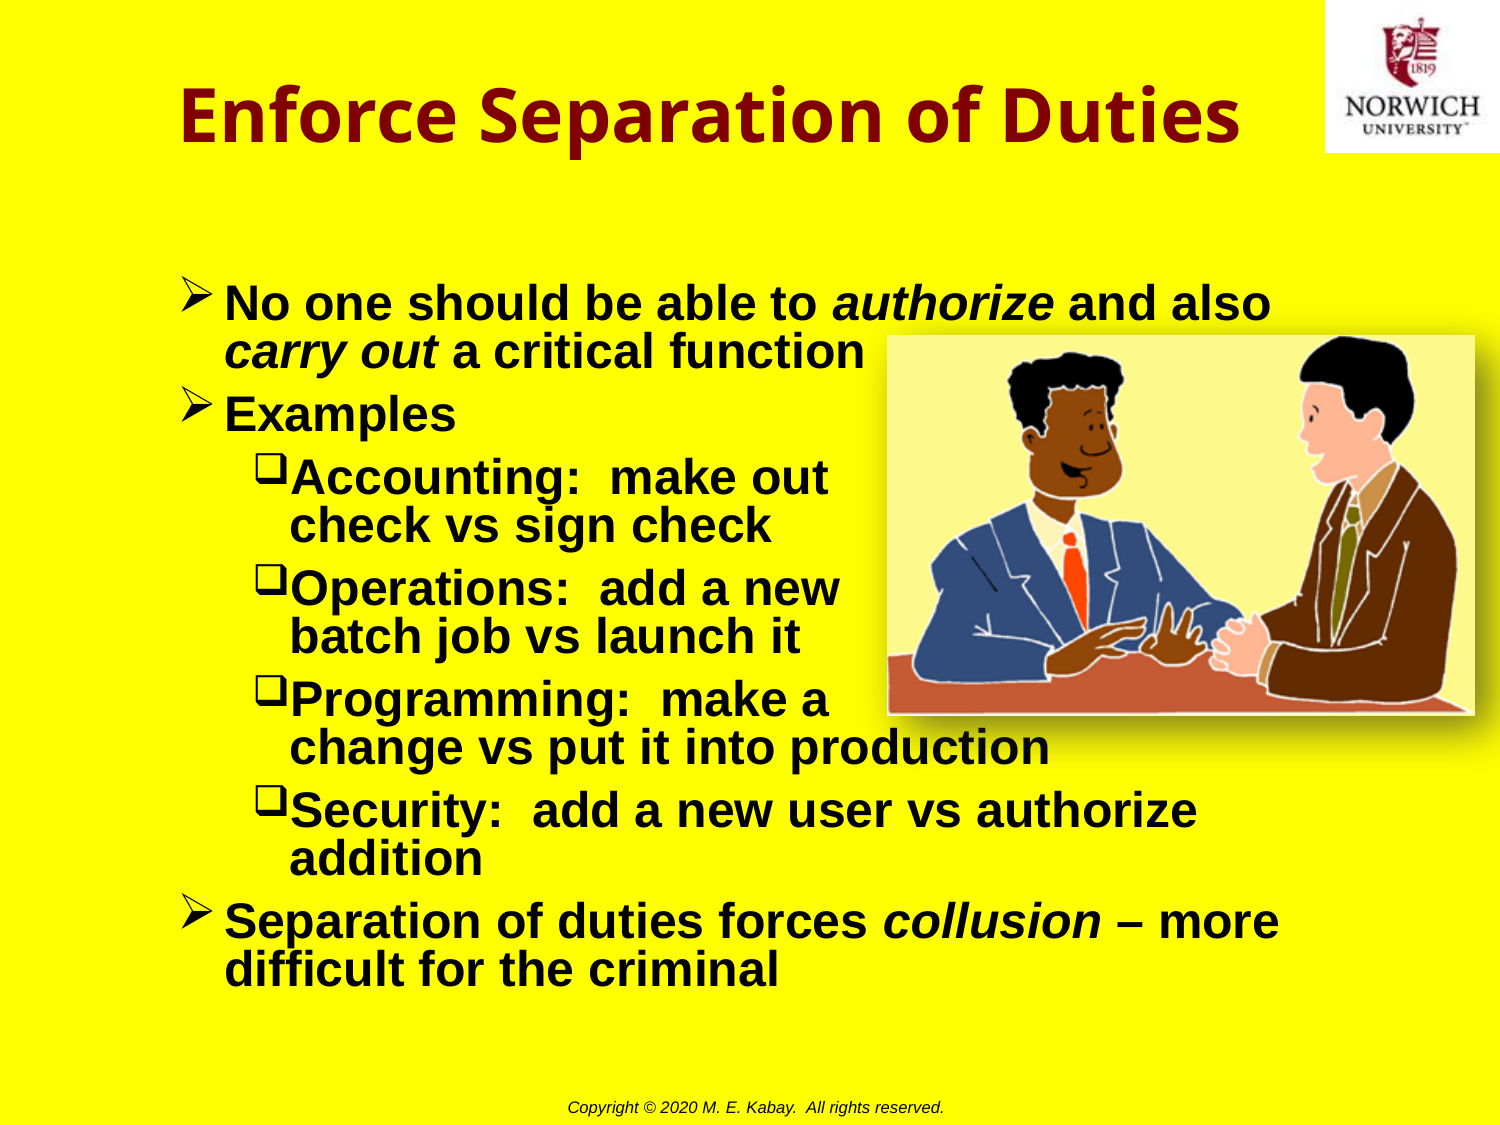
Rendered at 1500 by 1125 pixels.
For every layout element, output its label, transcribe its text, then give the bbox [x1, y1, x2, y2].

title Enforce Separation of Duties [161, 24, 1339, 213]
list No one should be able to authorize and also carry out a critical function Examples Accounting: make out check vs sign check Operations: add a new batch job vs launch it Programming: make a change vs put it into production Security: add a new user vs authorize addition Separation of duties forces collusion – more difficult for the criminal [161, 274, 1388, 1039]
picture [887, 335, 1476, 716]
picture [1325, 0, 1500, 153]
